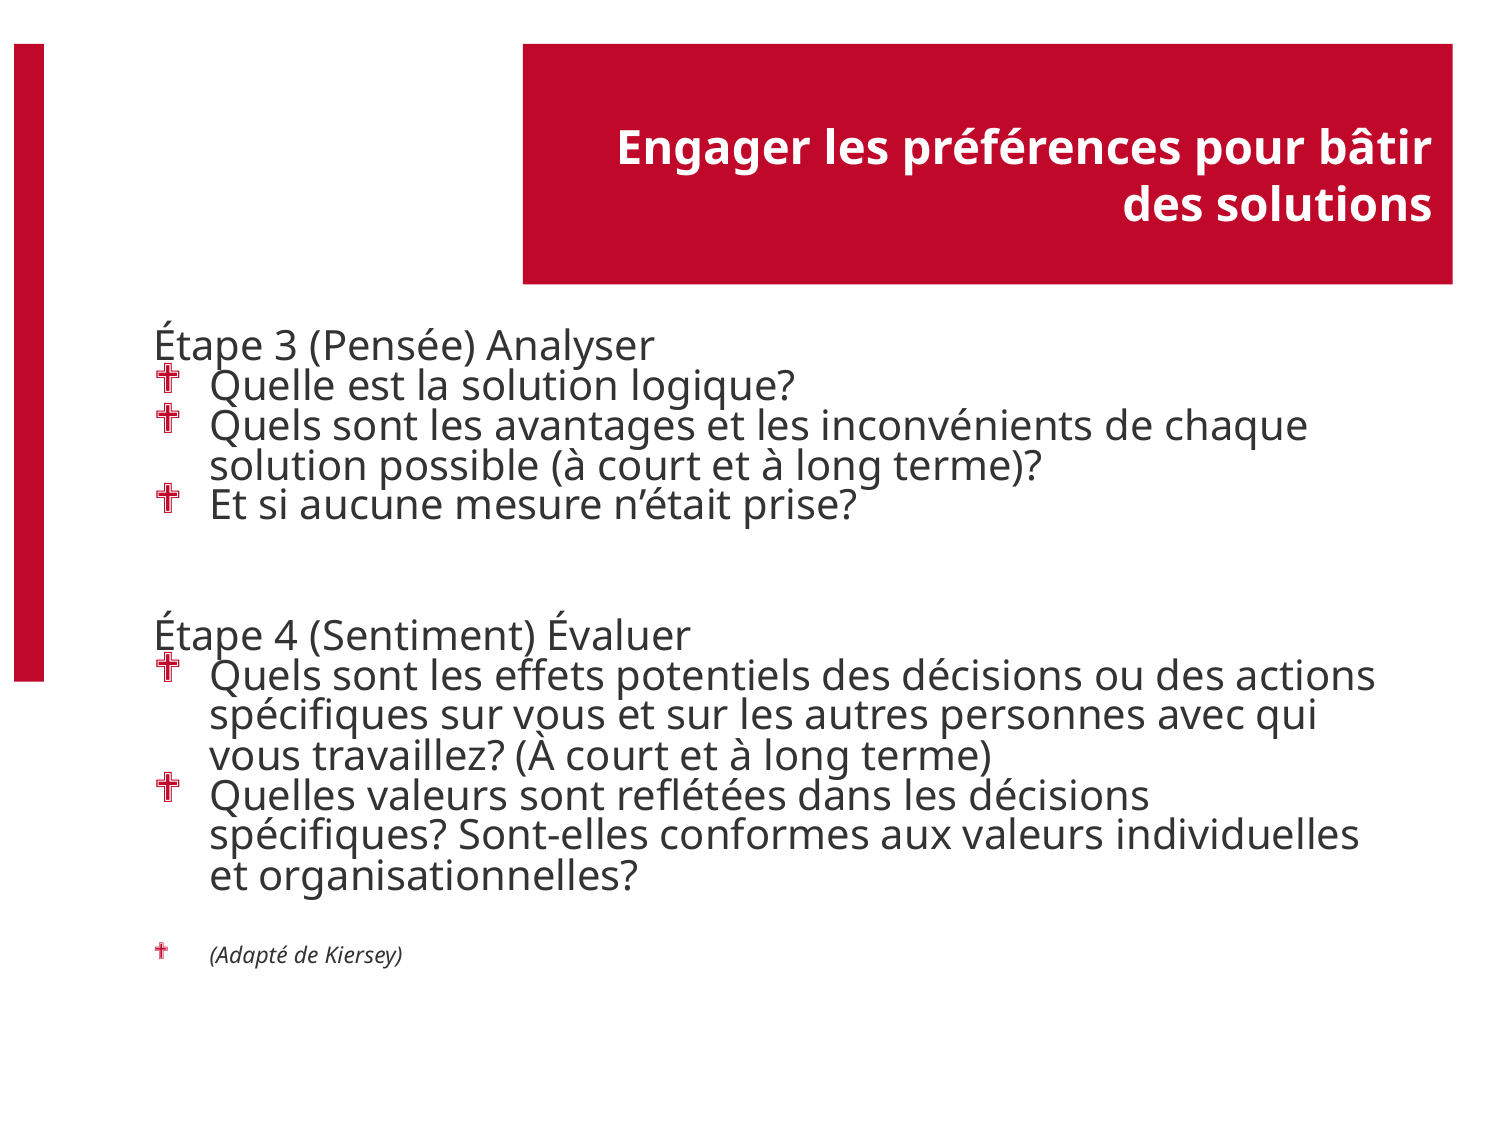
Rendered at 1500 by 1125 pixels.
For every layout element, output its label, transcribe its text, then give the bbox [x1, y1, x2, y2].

title Engager les préférences pour bâtir des solutions [544, 111, 1442, 239]
subtitle Étape 3 (Pensée) Analyser Quelle est la solution logique? Quels sont les avantages et les inconvénients de chaque solution possible (à court et à long terme)? Et si aucune mesure n’était prise? Étape 4 (Sentiment) Évaluer Quels sont les effets potentiels des décisions ou des actions spécifiques sur vous et sur les autres personnes avec qui vous travaillez? (À court et à long terme) Quelles valeurs sont reflétées dans les décisions spécifiques? Sont-elles conformes aux valeurs individuelles et organisationnelles? (Adapté de Kiersey) [145, 320, 1399, 988]
